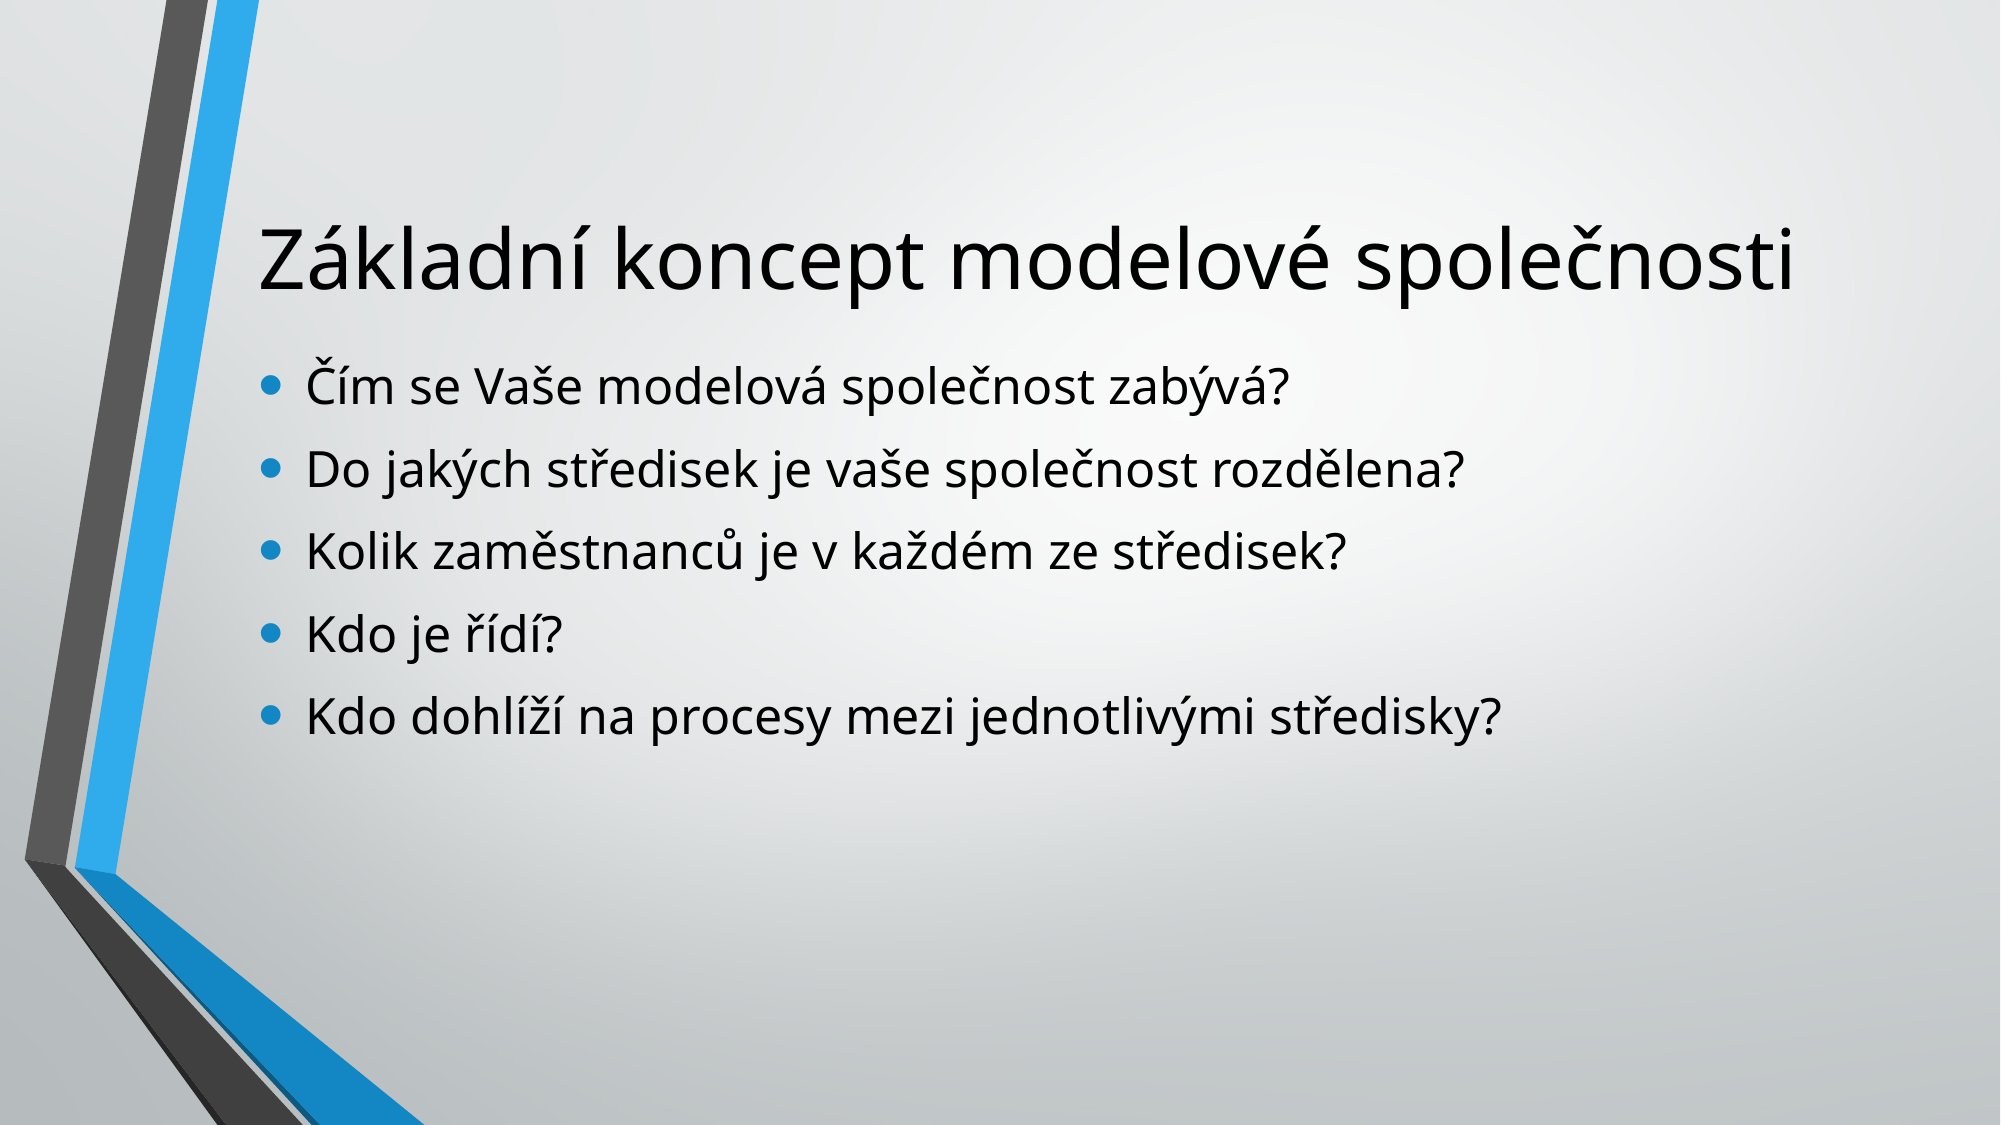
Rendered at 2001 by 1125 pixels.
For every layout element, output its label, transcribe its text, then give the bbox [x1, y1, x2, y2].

title Základní koncept modelové společnosti [243, 112, 1887, 347]
list Čím se Vaše modelová společnost zabývá? Do jakých středisek je vaše společnost rozdělena? Kolik zaměstnanců je v každém ze středisek? Kdo je řídí? Kdo dohlíží na procesy mezi jednotlivými středisky? [243, 347, 1887, 1030]
